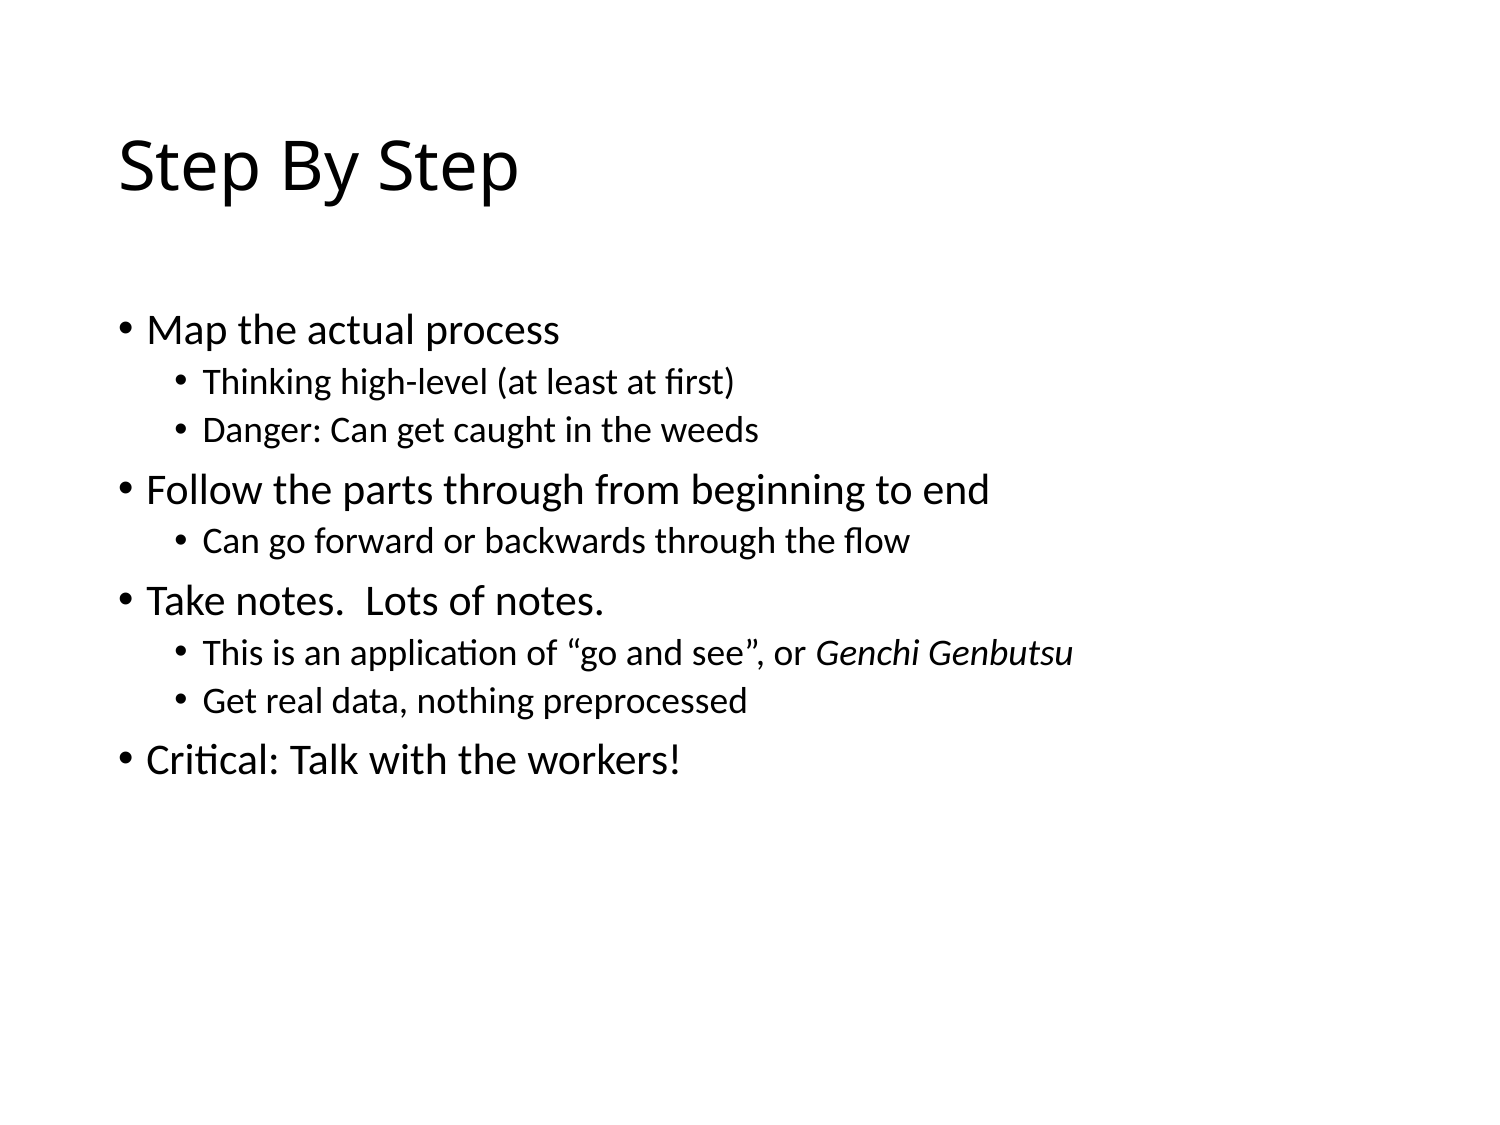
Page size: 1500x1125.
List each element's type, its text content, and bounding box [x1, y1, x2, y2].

title Step By Step [103, 59, 1397, 278]
list Map the actual process Thinking high-level (at least at first) Danger: Can get caught in the weeds Follow the parts through from beginning to end Can go forward or backwards through the flow Take notes. Lots of notes. This is an application of “go and see”, or Genchi Genbutsu Get real data, nothing preprocessed Critical: Talk with the workers! [103, 299, 1397, 1014]
